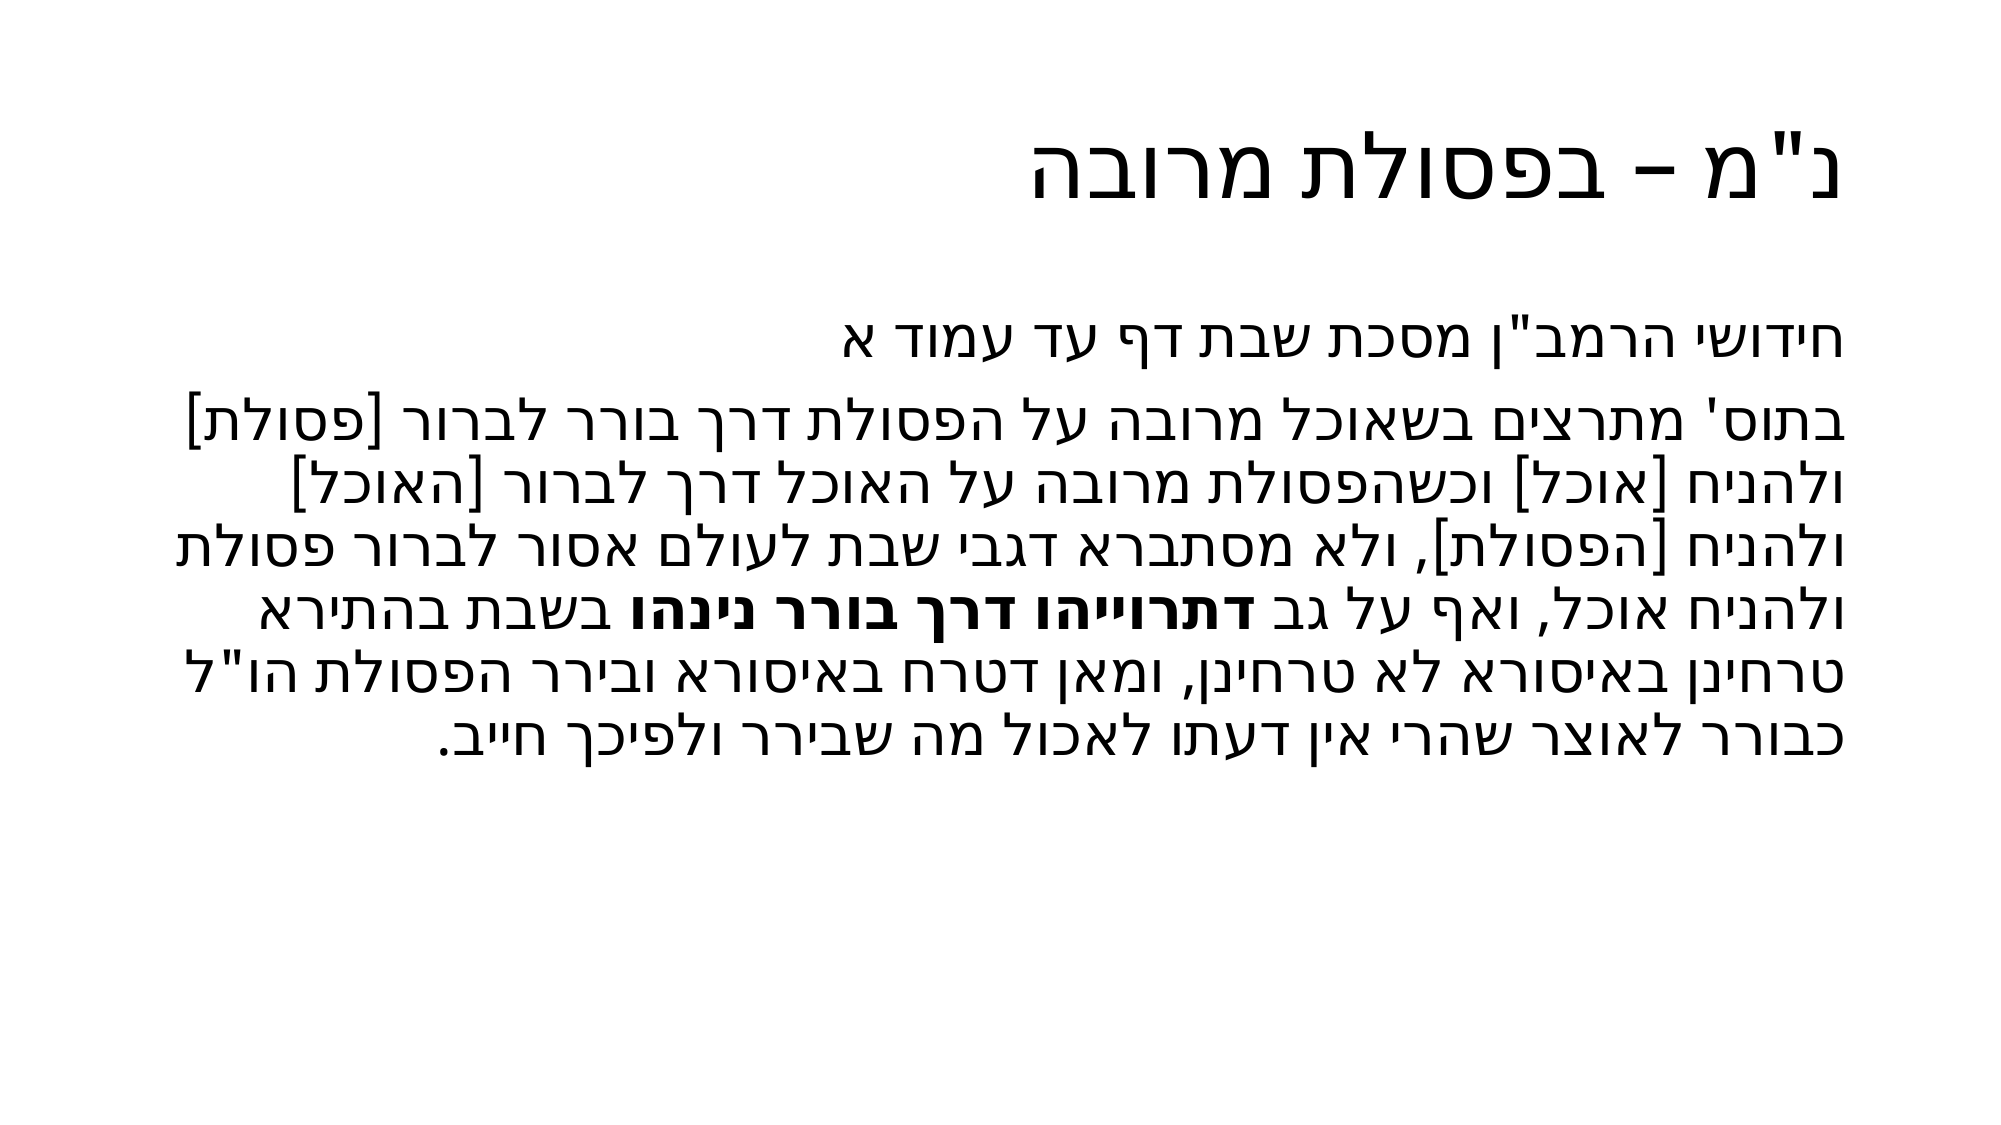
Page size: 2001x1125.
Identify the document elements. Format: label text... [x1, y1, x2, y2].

title נ"מ – בפסולת מרובה [137, 59, 1863, 278]
list חידושי הרמב"ן מסכת שבת דף עד עמוד א בתוס' מתרצים בשאוכל מרובה על הפסולת דרך בורר לברור [פסולת] ולהניח [אוכל] וכשהפסולת מרובה על האוכל דרך לברור [האוכל] ולהניח [הפסולת], ולא מסתברא דגבי שבת לעולם אסור לברור פסולת ולהניח אוכל, ואף על גב דתרוייהו דרך בורר נינהו בשבת בהתירא טרחינן באיסורא לא טרחינן, ומאן דטרח באיסורא ובירר הפסולת הו"ל כבורר לאוצר שהרי אין דעתו לאכול מה שבירר ולפיכך חייב. [137, 299, 1863, 1014]
